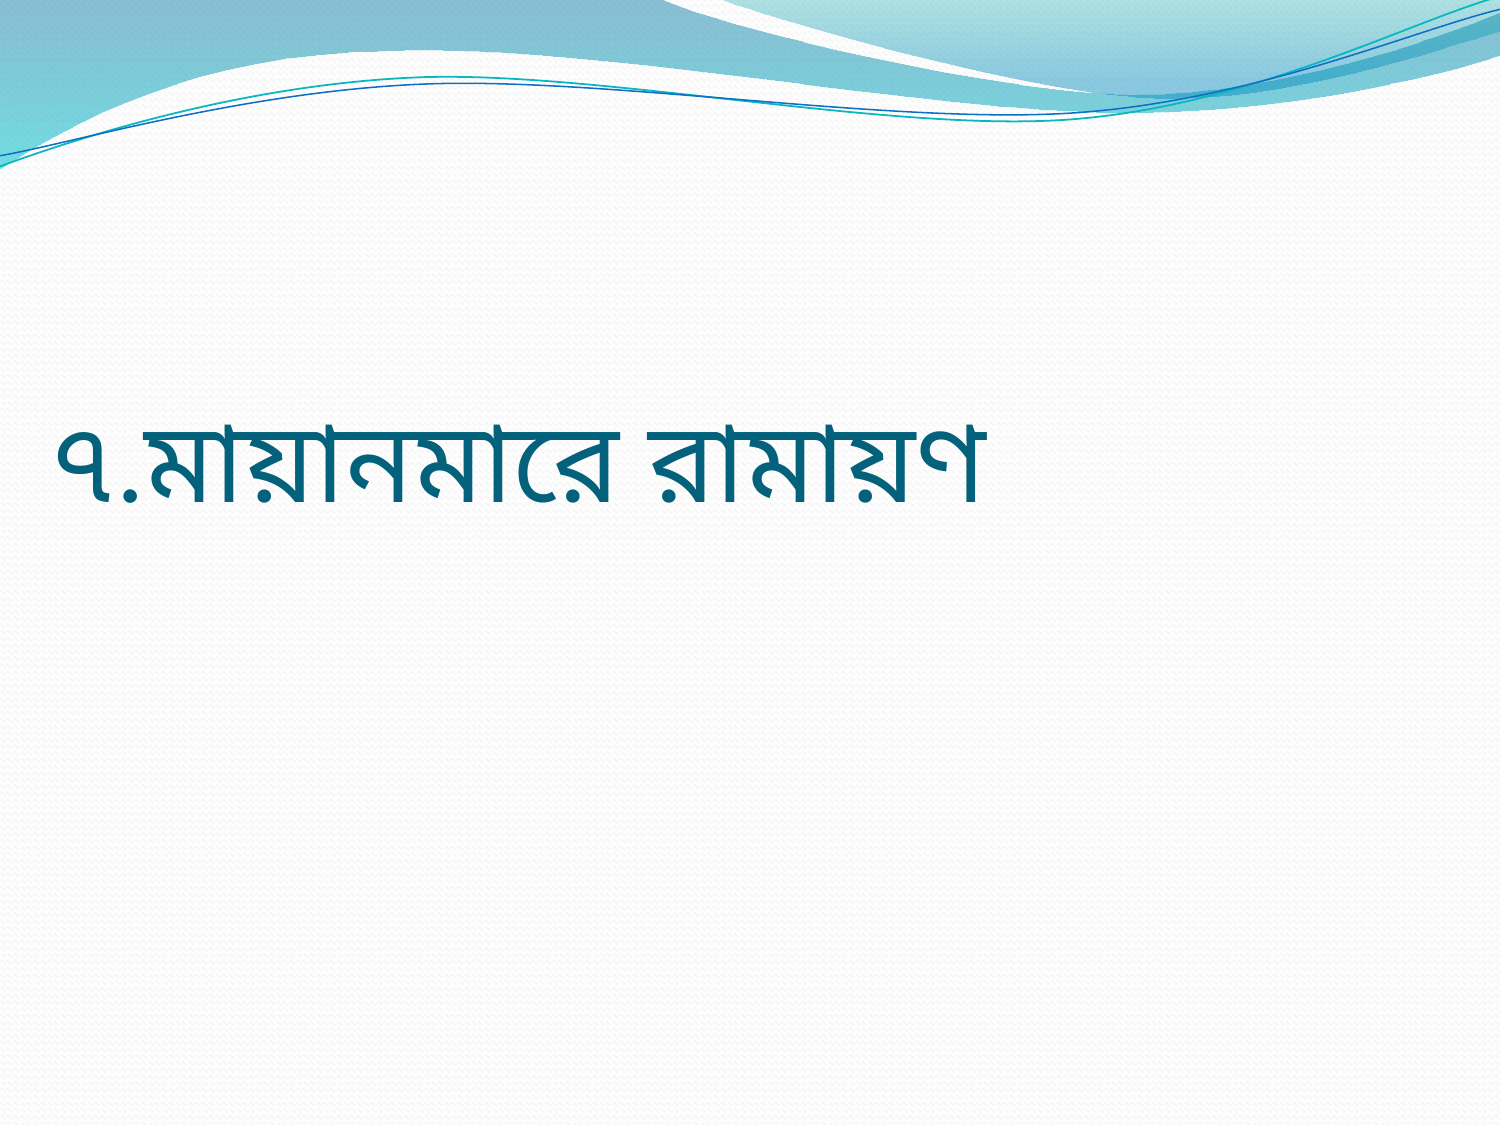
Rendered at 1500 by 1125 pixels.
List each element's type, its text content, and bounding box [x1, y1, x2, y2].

title ৭.মায়ানমারে রামায়ণ [50, 312, 1463, 525]
